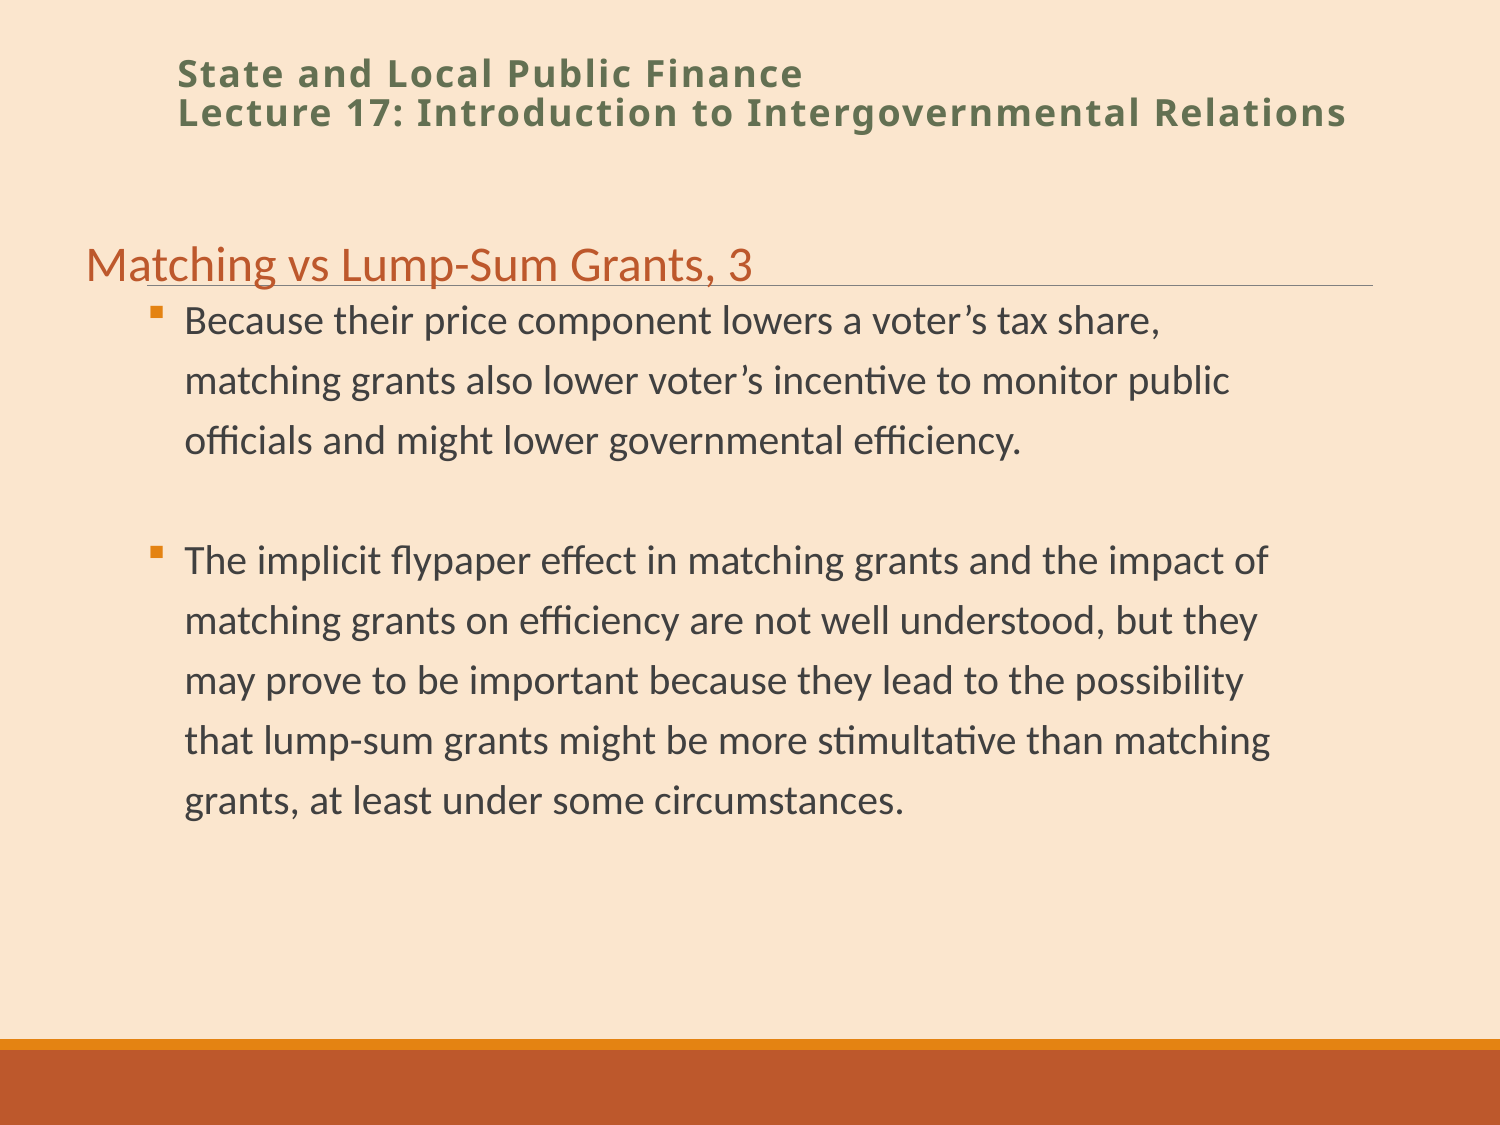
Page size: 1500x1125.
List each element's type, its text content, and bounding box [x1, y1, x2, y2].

text_box Matching vs Lump-Sum Grants, 3 [70, 224, 909, 299]
text_box State and Local Public Finance Lecture 17: Introduction to Intergovernmental Relations [162, 50, 1400, 147]
list Because their price component lowers a voter’s tax share, matching grants also lower voter’s incentive to monitor public officials and might lower governmental efficiency. The implicit flypaper effect in matching grants and the impact of matching grants on efficiency are not well understood, but they may prove to be important because they lead to the possibility that lump-sum grants might be more stimultative than matching grants, at least under some circumstances. [147, 275, 1273, 1000]
